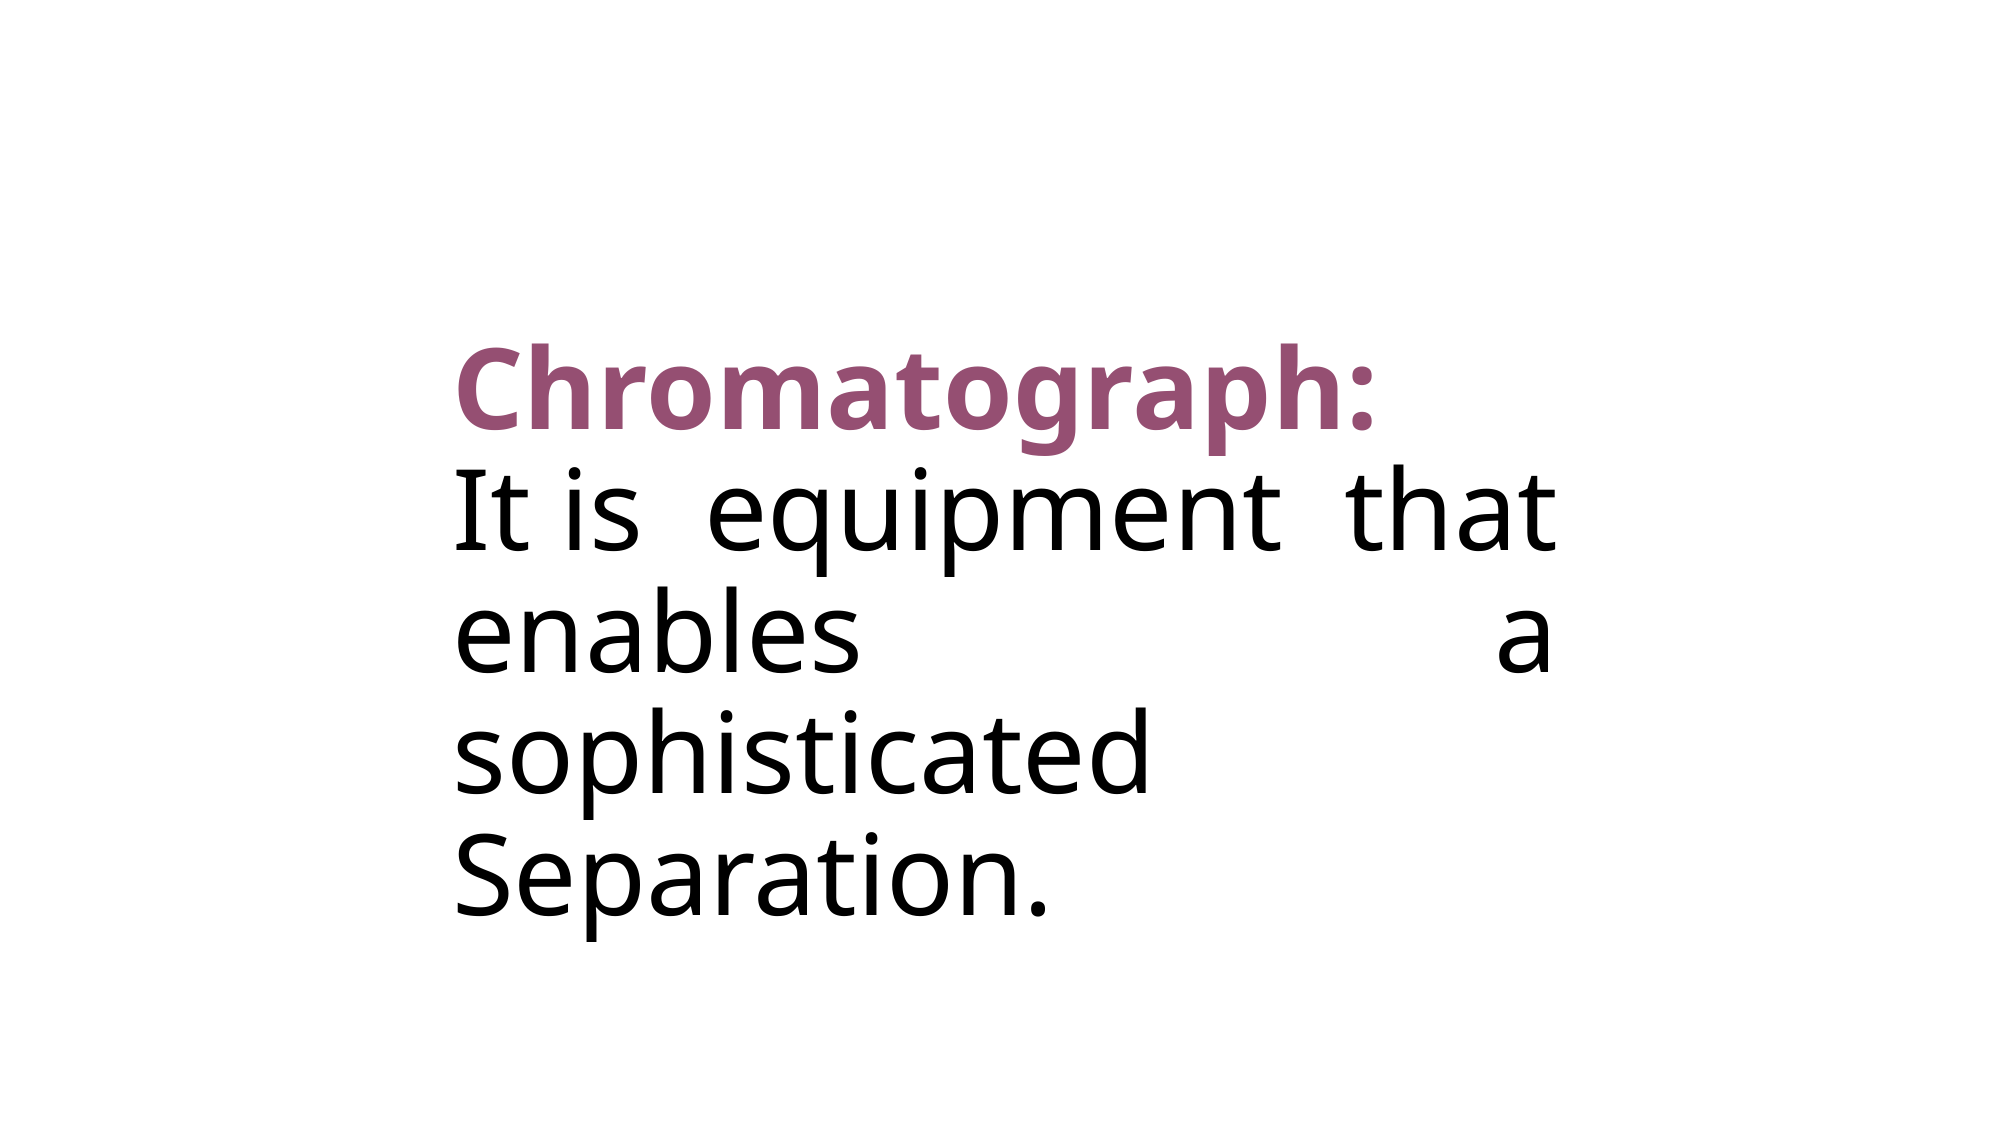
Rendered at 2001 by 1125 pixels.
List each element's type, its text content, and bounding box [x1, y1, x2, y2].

text_box Chromatograph: It is equipment that enables a sophisticated Separation. [437, 324, 1574, 947]
